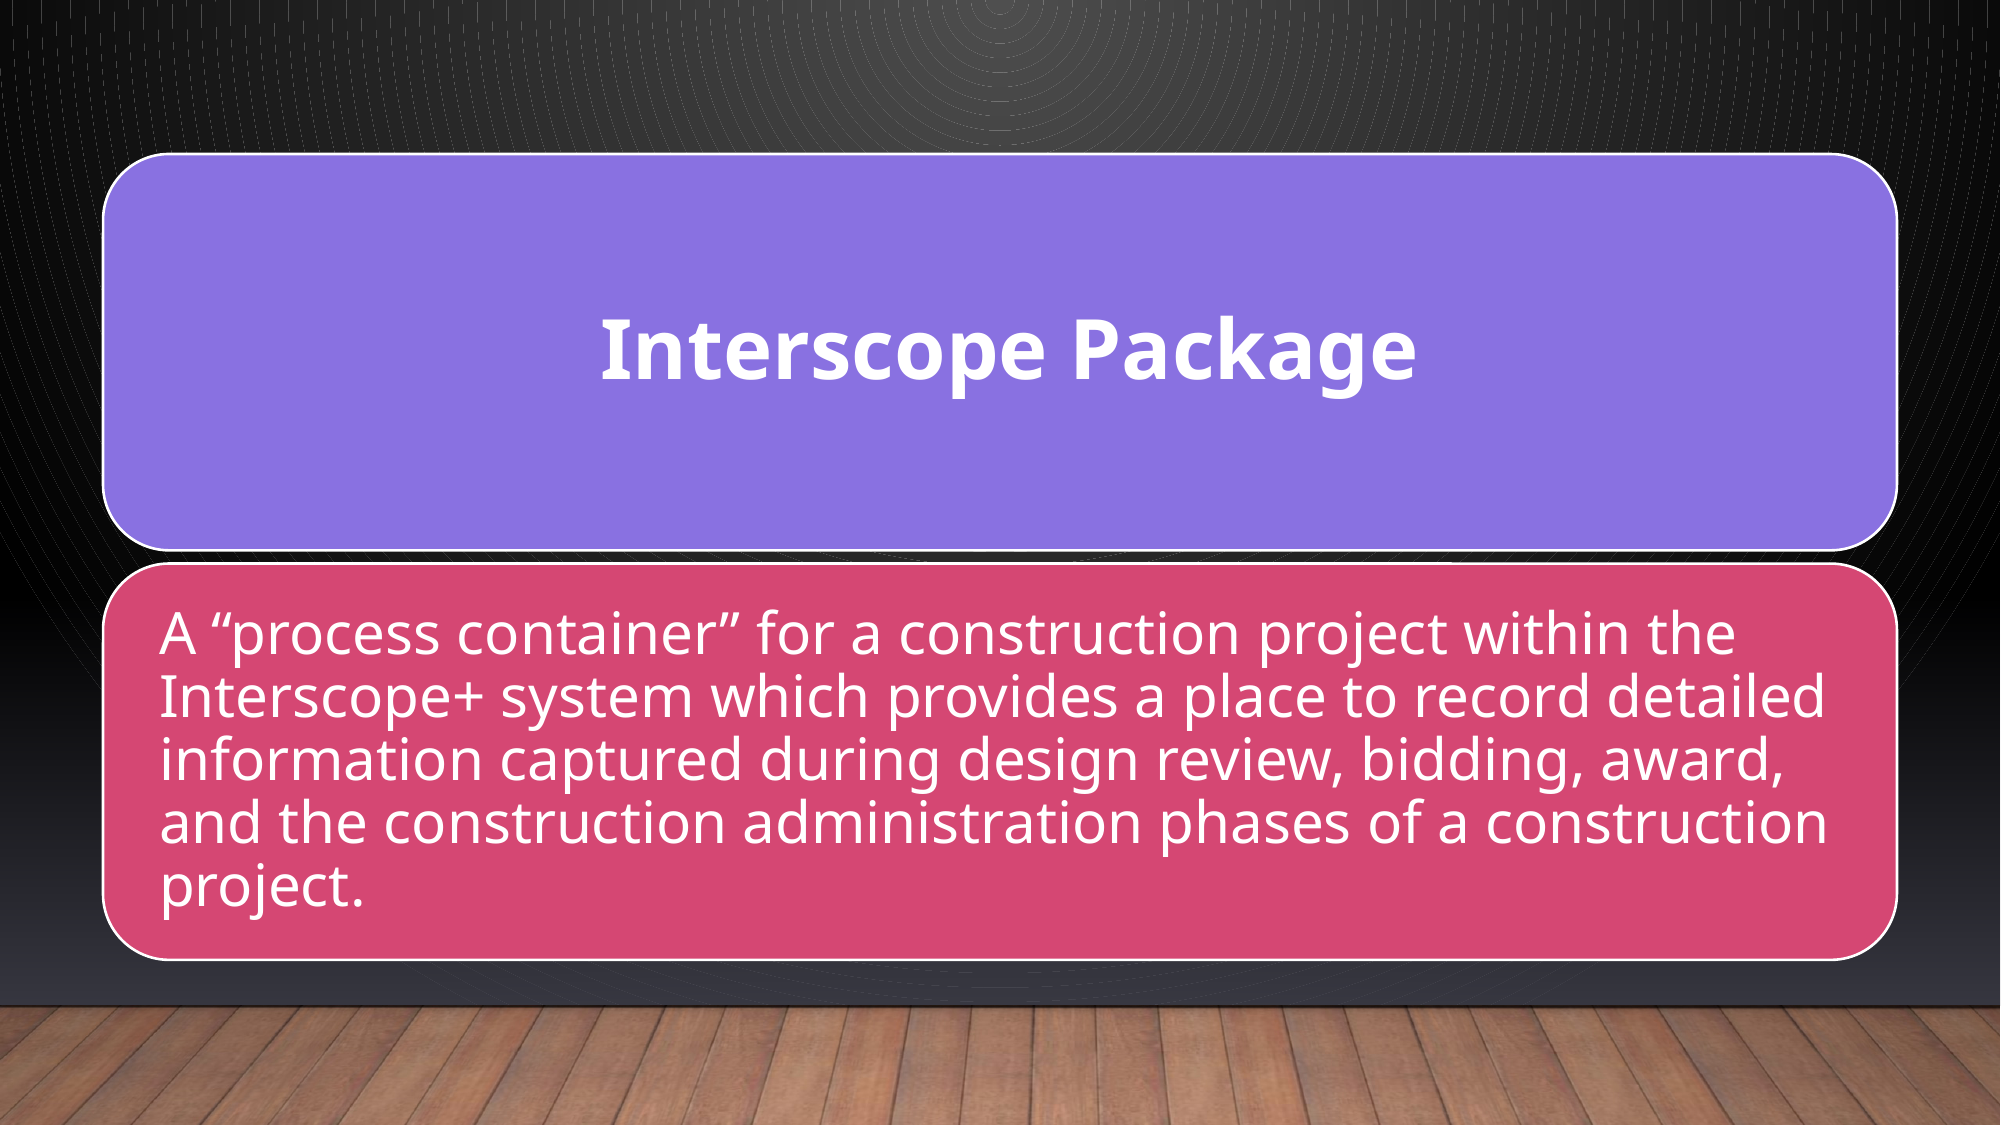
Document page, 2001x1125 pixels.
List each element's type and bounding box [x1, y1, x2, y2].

picture [0, 1005, 2000, 1125]
list [102, 148, 1898, 966]
